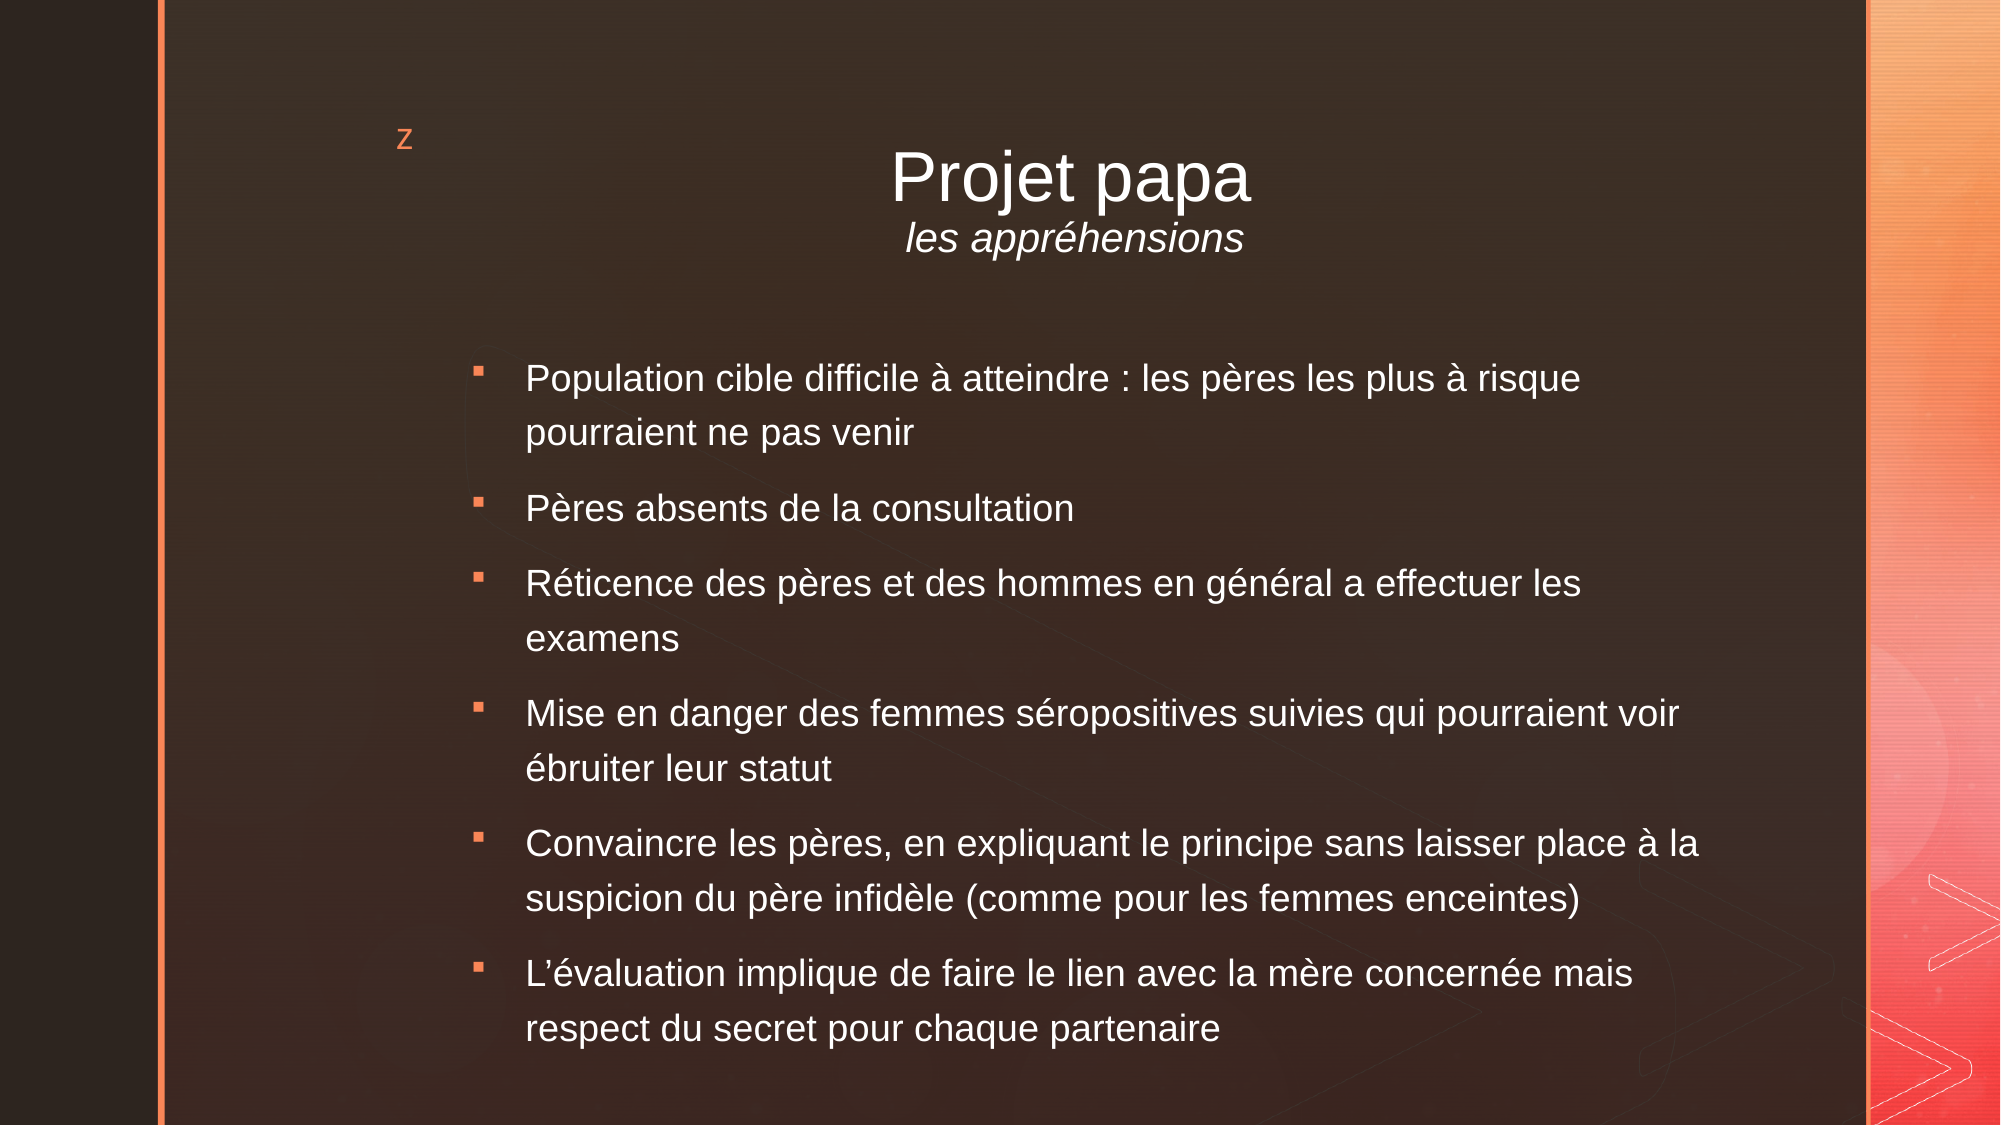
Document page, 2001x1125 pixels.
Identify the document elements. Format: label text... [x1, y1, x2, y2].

title Projet papa les appréhensions [428, 132, 1734, 310]
picture [1871, 0, 2001, 1125]
list Population cible difficile à atteindre : les pères les plus à risque pourraient ne pas venir Pères absents de la consultation Réticence des pères et des hommes en général a effectuer les examens Mise en danger des femmes séropositives suivies qui pourraient voir ébruiter leur statut Convaincre les pères, en expliquant le principe sans laisser place à la suspicion du père infidèle (comme pour les femmes enceintes) L’évaluation implique de faire le lien avec la mère concernée mais respect du secret pour chaque partenaire [454, 336, 1734, 1059]
